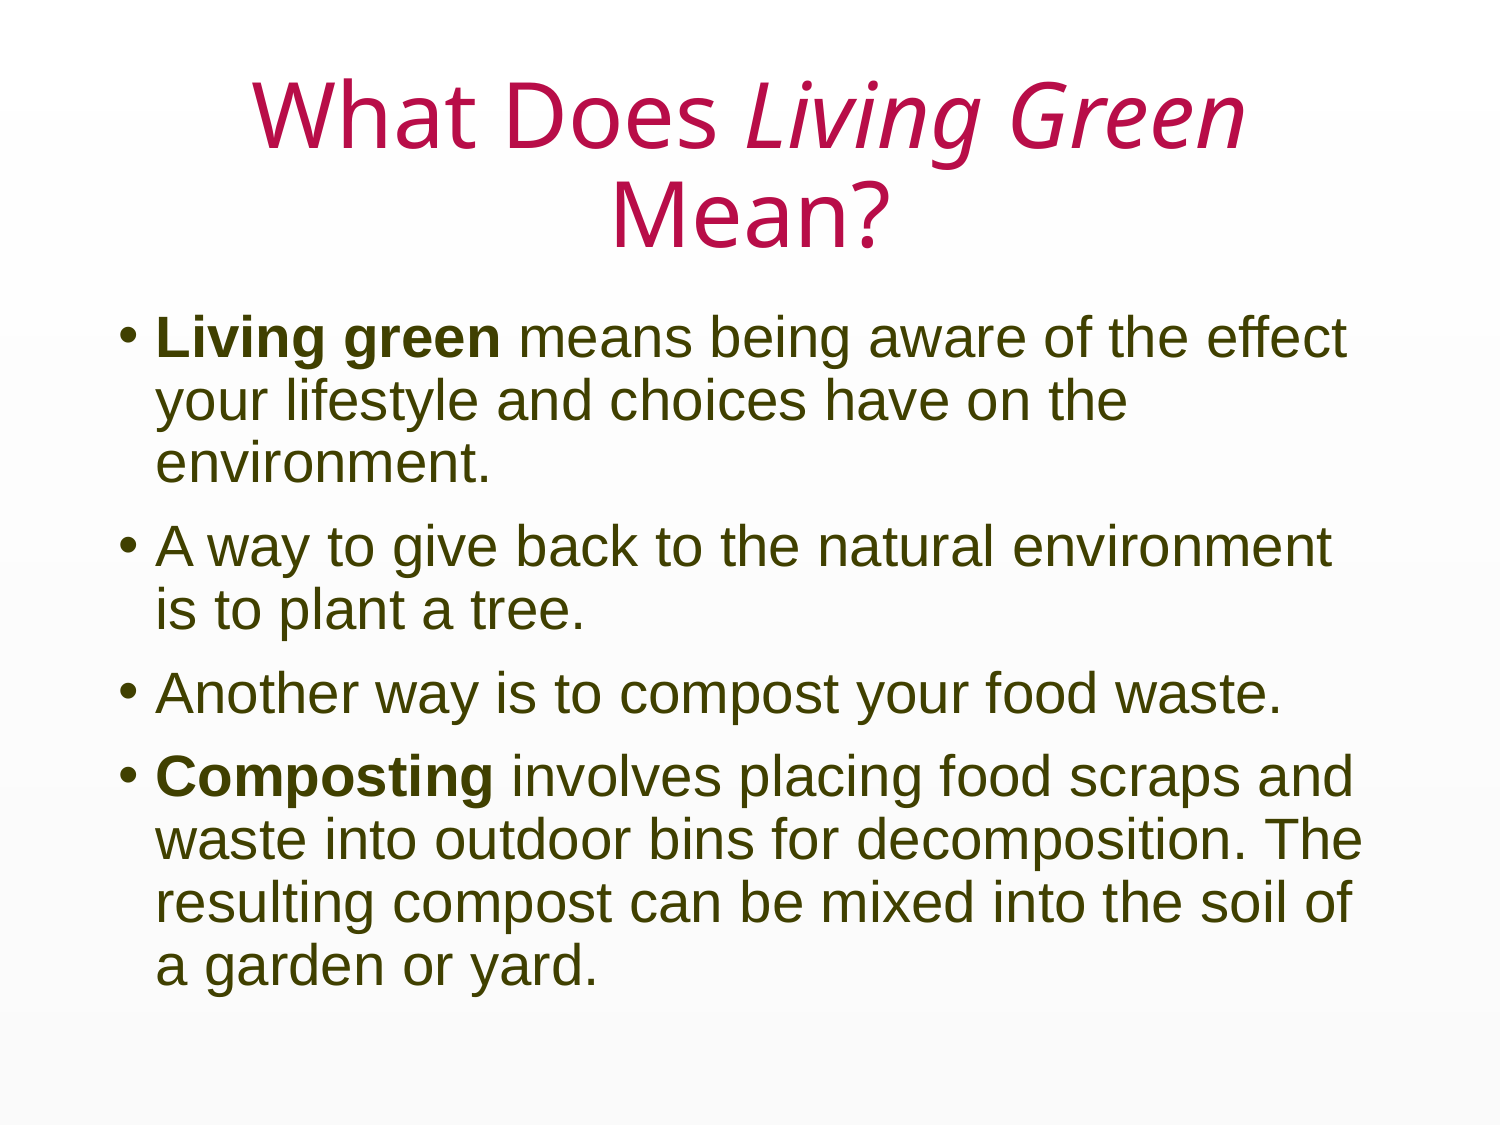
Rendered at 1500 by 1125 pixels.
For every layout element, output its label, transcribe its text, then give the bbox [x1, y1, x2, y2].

title What Does Living Green Mean? [103, 59, 1397, 278]
list Living green means being aware of the effect your lifestyle and choices have on the environment. A way to give back to the natural environment is to plant a tree. Another way is to compost your food waste. Composting involves placing food scraps and waste into outdoor bins for decomposition. The resulting compost can be mixed into the soil of a garden or yard. [103, 299, 1397, 1014]
